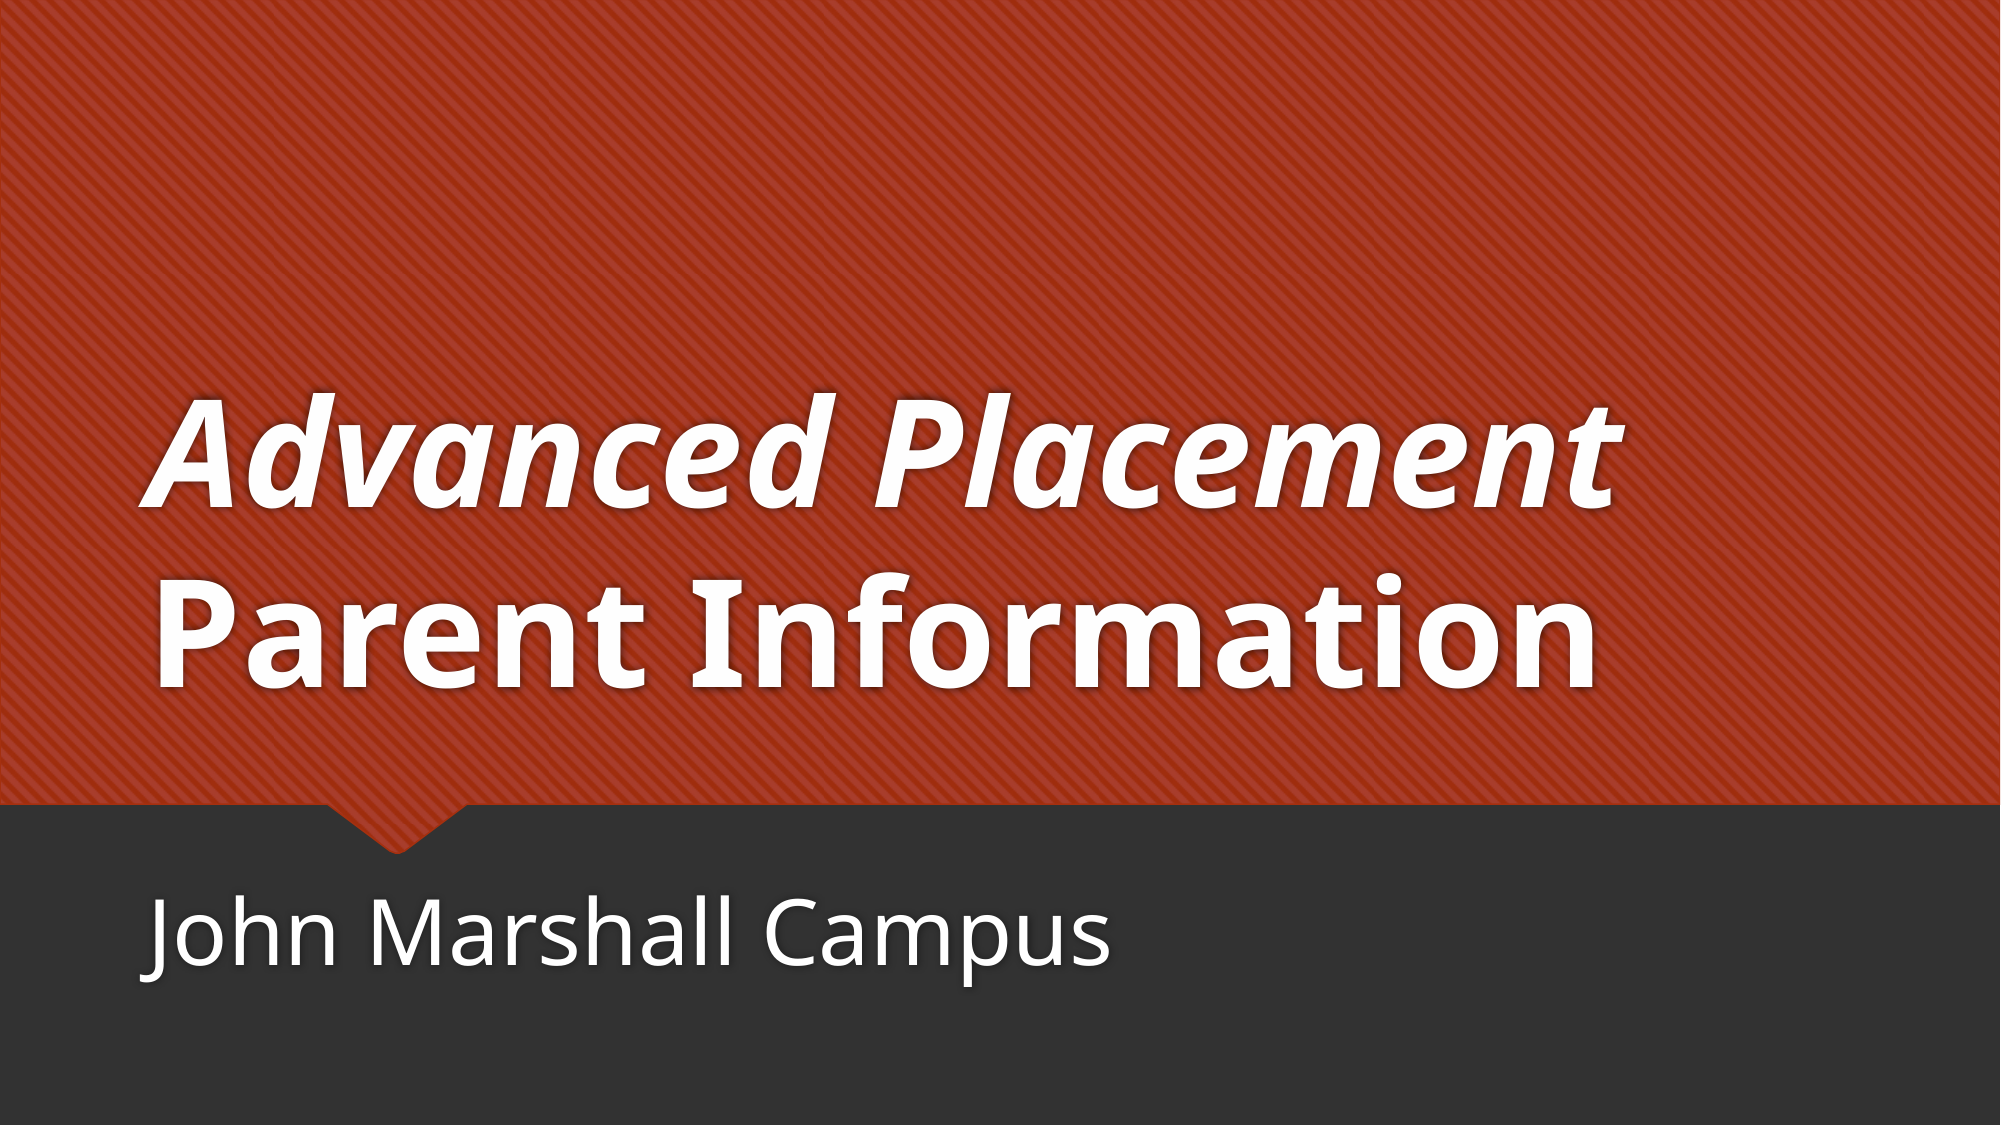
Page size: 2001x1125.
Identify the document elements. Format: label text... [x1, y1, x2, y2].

subtitle John Marshall Campus [132, 866, 1868, 1050]
title Advanced Placement Parent Information [132, 237, 1868, 726]
